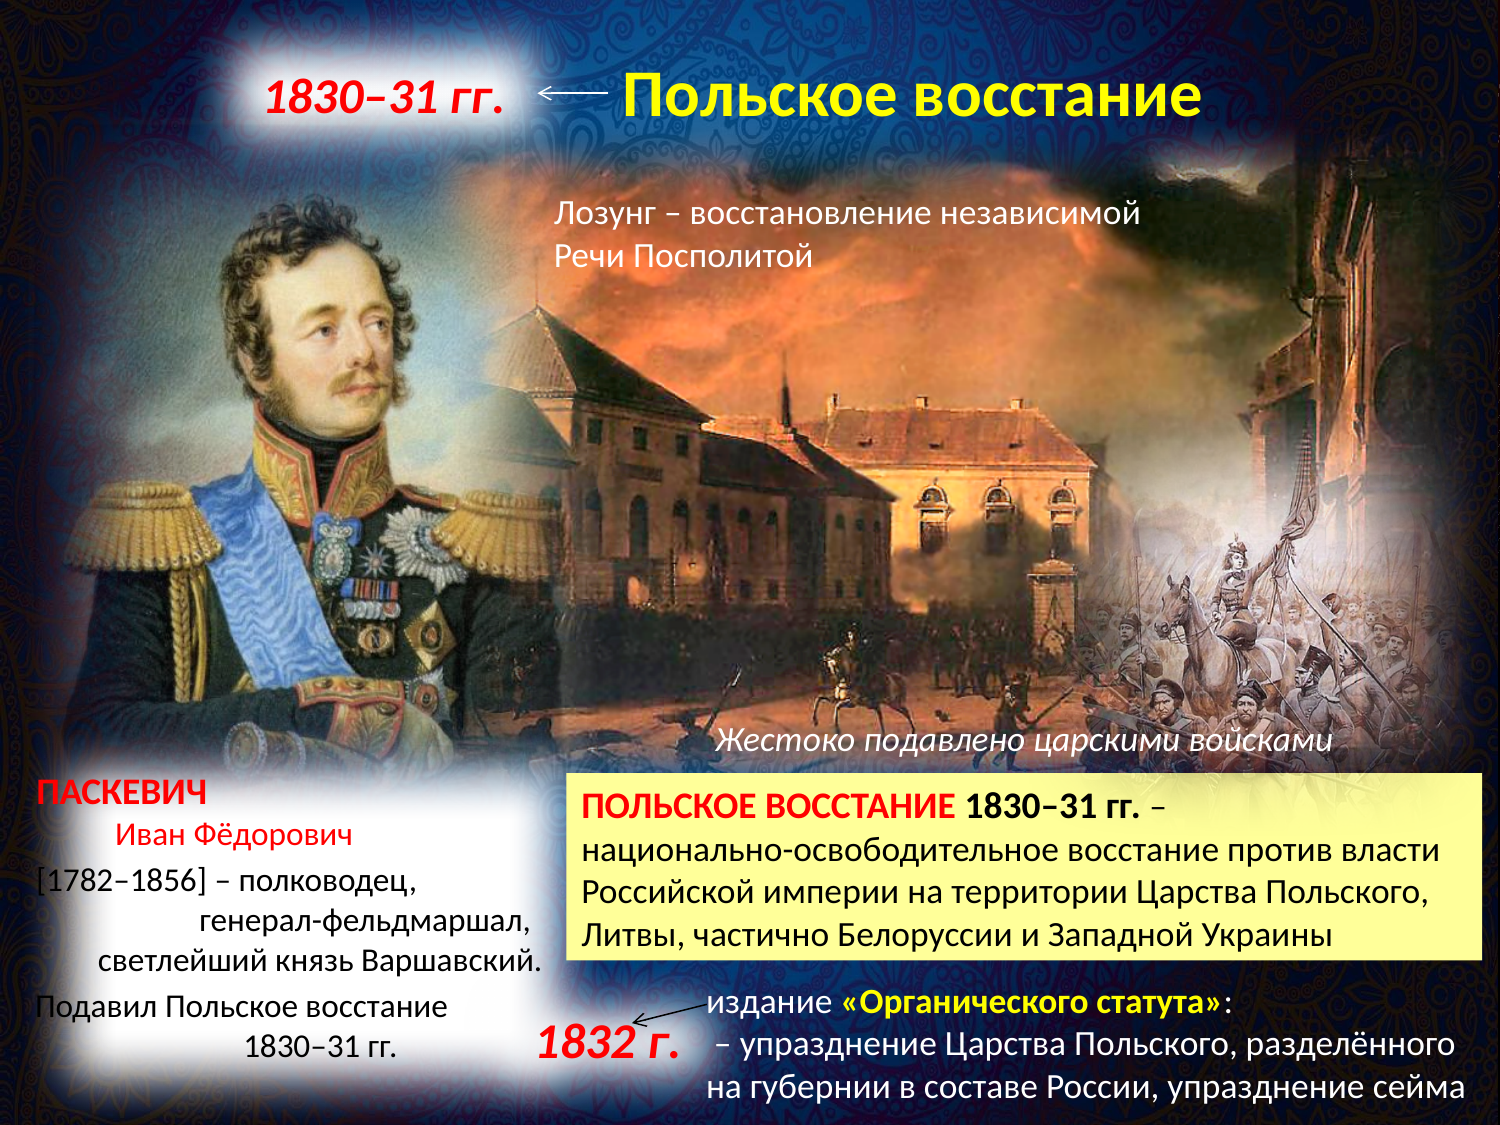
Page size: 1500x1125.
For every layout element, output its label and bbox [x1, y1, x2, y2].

text_box [631, 1004, 708, 1024]
picture [0, 0, 1500, 1125]
